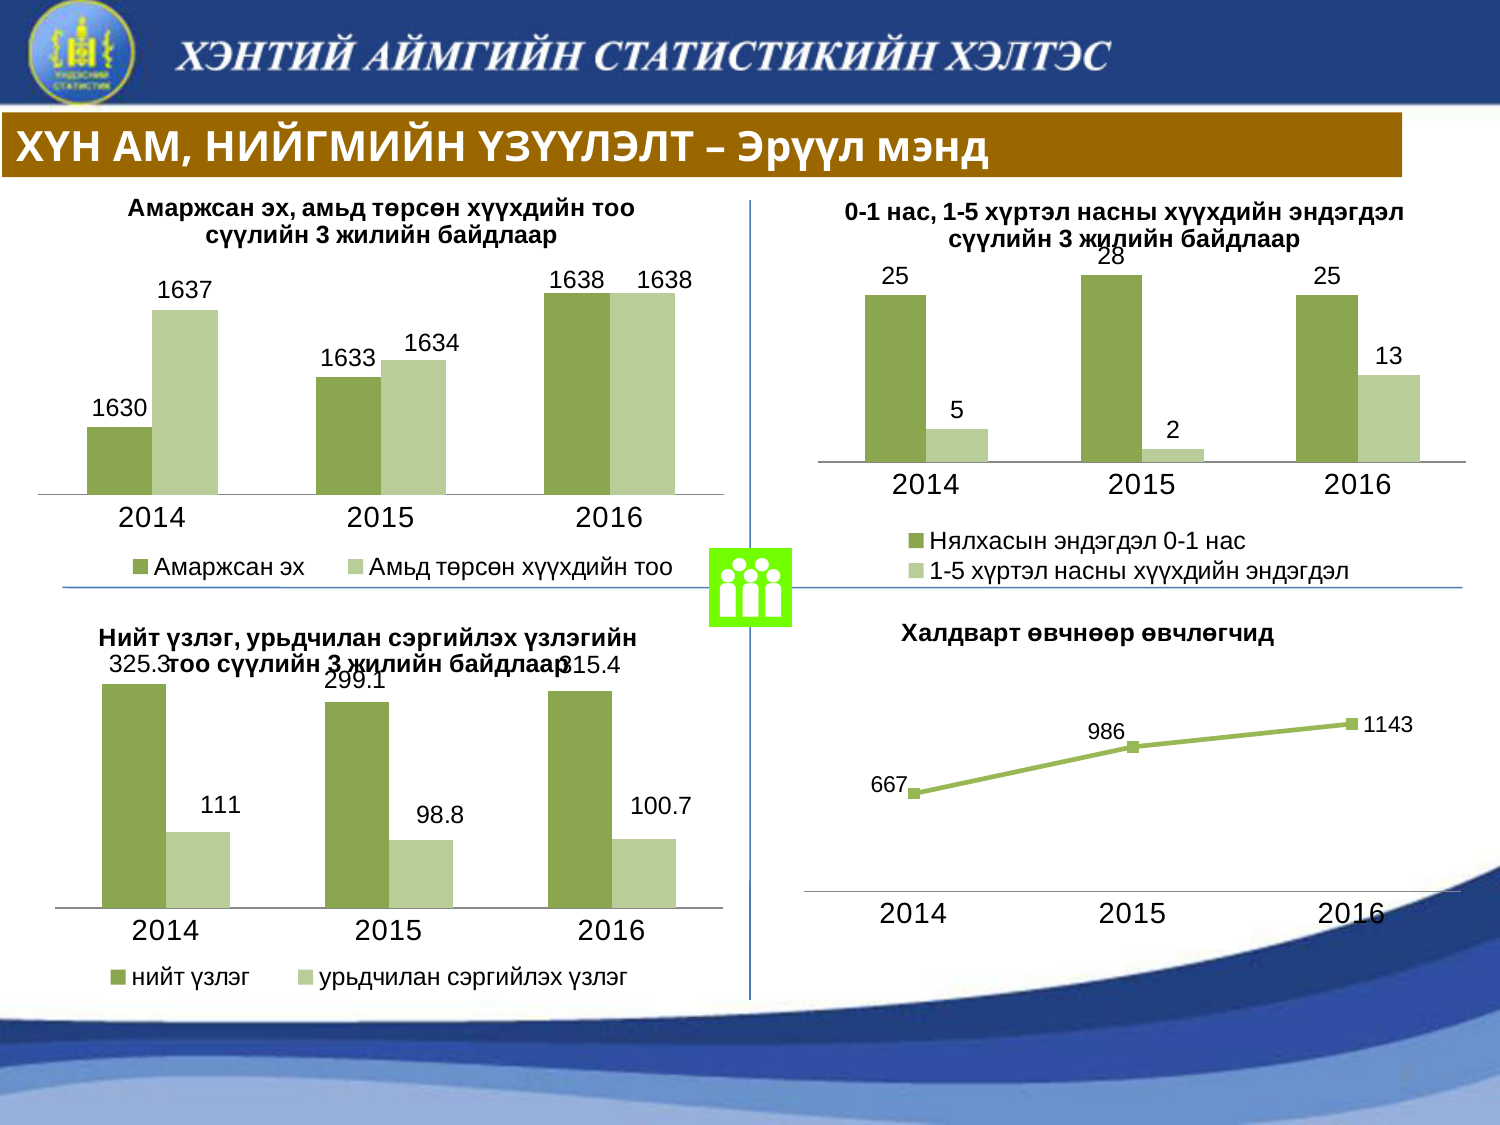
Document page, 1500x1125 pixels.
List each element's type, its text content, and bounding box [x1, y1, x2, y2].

chart [762, 174, 1488, 588]
chart [24, 187, 726, 588]
chart [12, 599, 726, 1051]
picture [0, 0, 1500, 1125]
chart [762, 599, 1463, 988]
text_box ХҮН АМ, НИЙГМИЙН ҮЗҮҮЛЭЛТ – Эрүүл мэнд [2, 112, 1403, 178]
